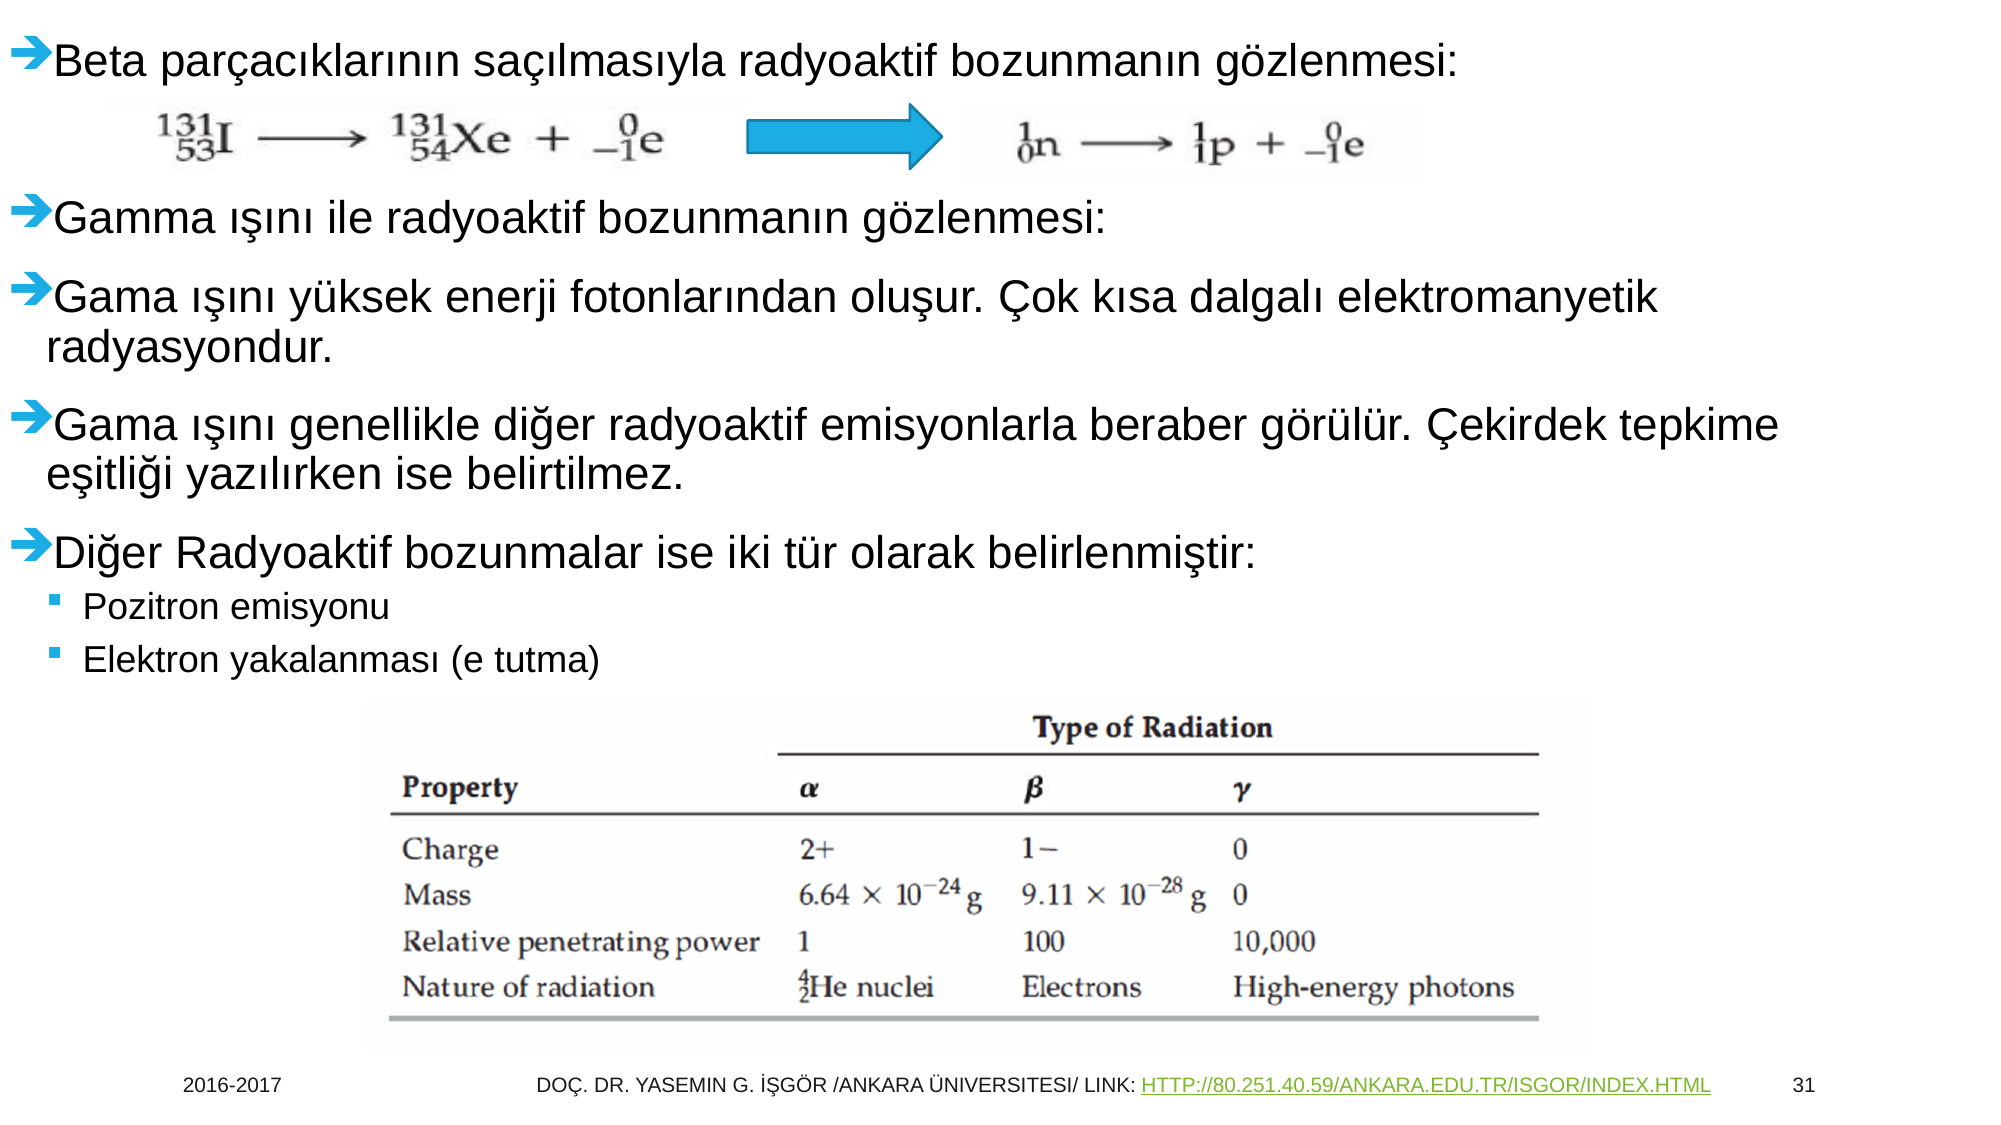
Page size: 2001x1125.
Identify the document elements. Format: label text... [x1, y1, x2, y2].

slide_number 2016-2017 [168, 1061, 521, 1107]
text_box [103, 99, 1422, 184]
slide_number 31 [1777, 1061, 1938, 1107]
picture [365, 700, 1591, 1052]
footer Doç. Dr. yasemin G. İŞGÖR /Ankara Üniversitesi/ link: http://80.251.40.59/ankara.edu.tr/isgor/index.html [521, 1061, 1763, 1107]
list Beta parçacıklarının saçılmasıyla radyoaktif bozunmanın gözlenmesi: Gamma ışını ile radyoaktif bozunmanın gözlenmesi: Gama ışını yüksek enerji fotonlarından oluşur. Çok kısa dalgalı elektromanyetik radyasyondur. Gama ışını genellikle diğer radyoaktif emisyonlarla beraber görülür. Çekirdek tepkime eşitliği yazılırken ise belirtilmez. Diğer Radyoaktif bozunmalar ise iki tür olarak belirlenmiştir: Pozitron emisyonu Elektron yakalanması (e tutma) [0, 29, 1891, 883]
